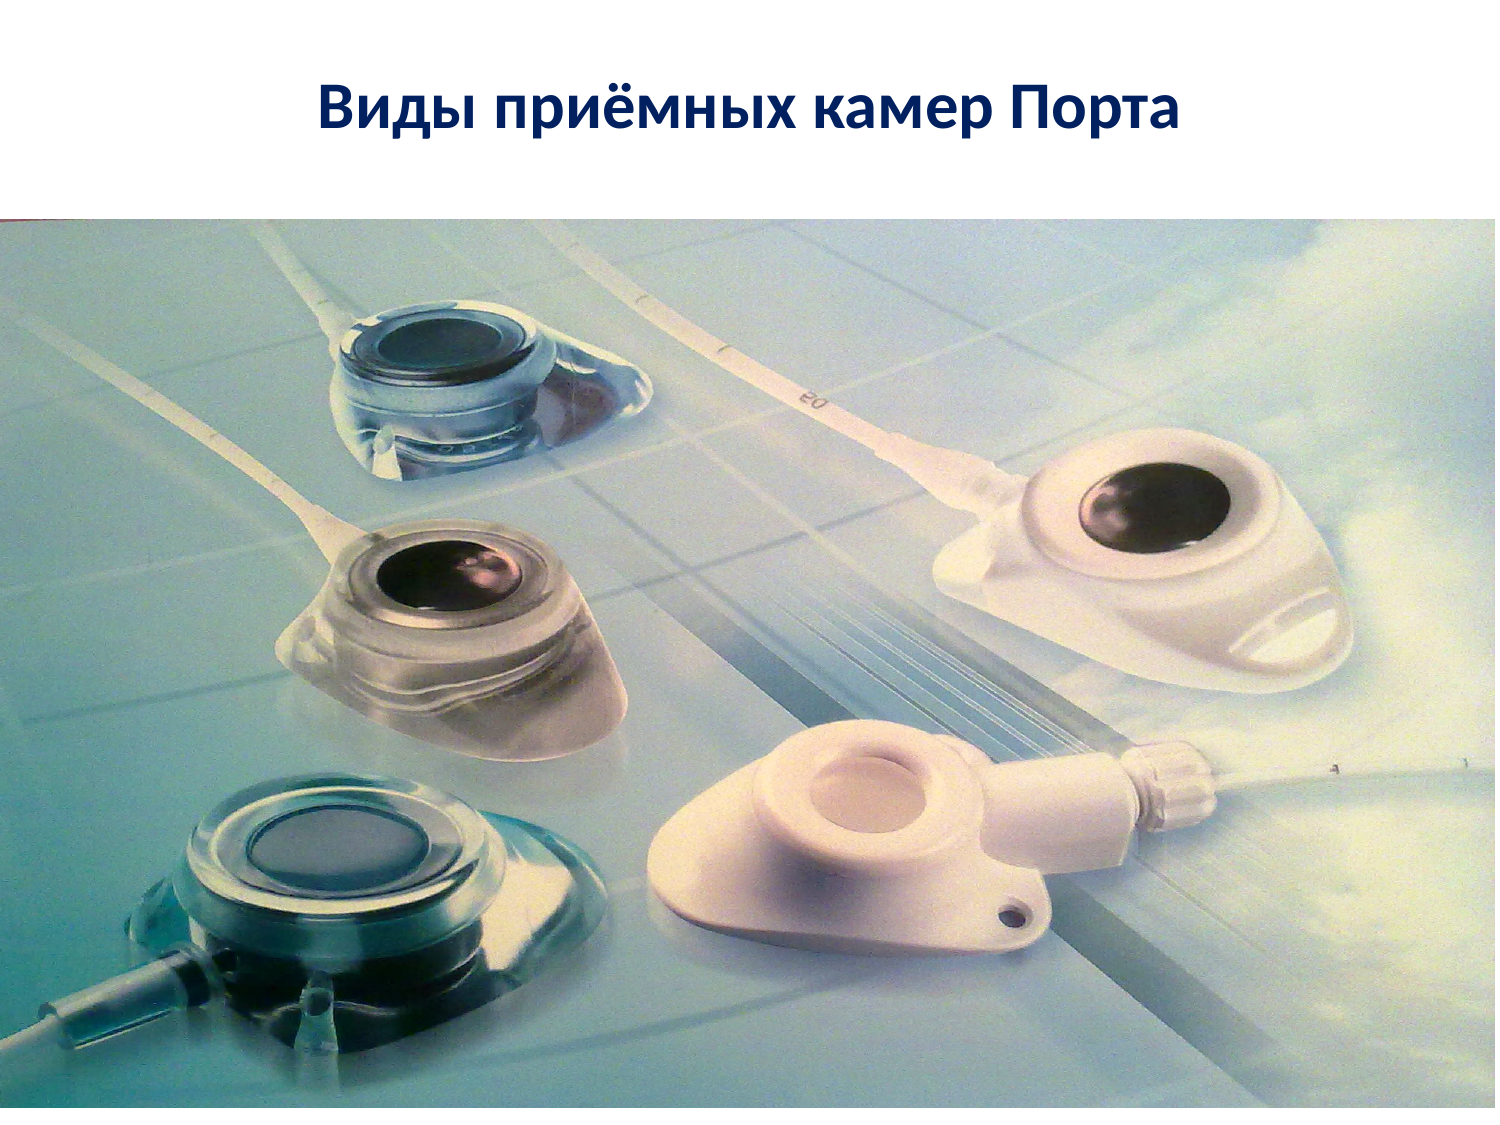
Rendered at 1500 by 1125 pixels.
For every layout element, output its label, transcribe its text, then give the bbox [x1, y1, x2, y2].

text_box Виды приёмных камер Порта [53, 54, 1447, 150]
picture [0, 219, 1495, 1108]
